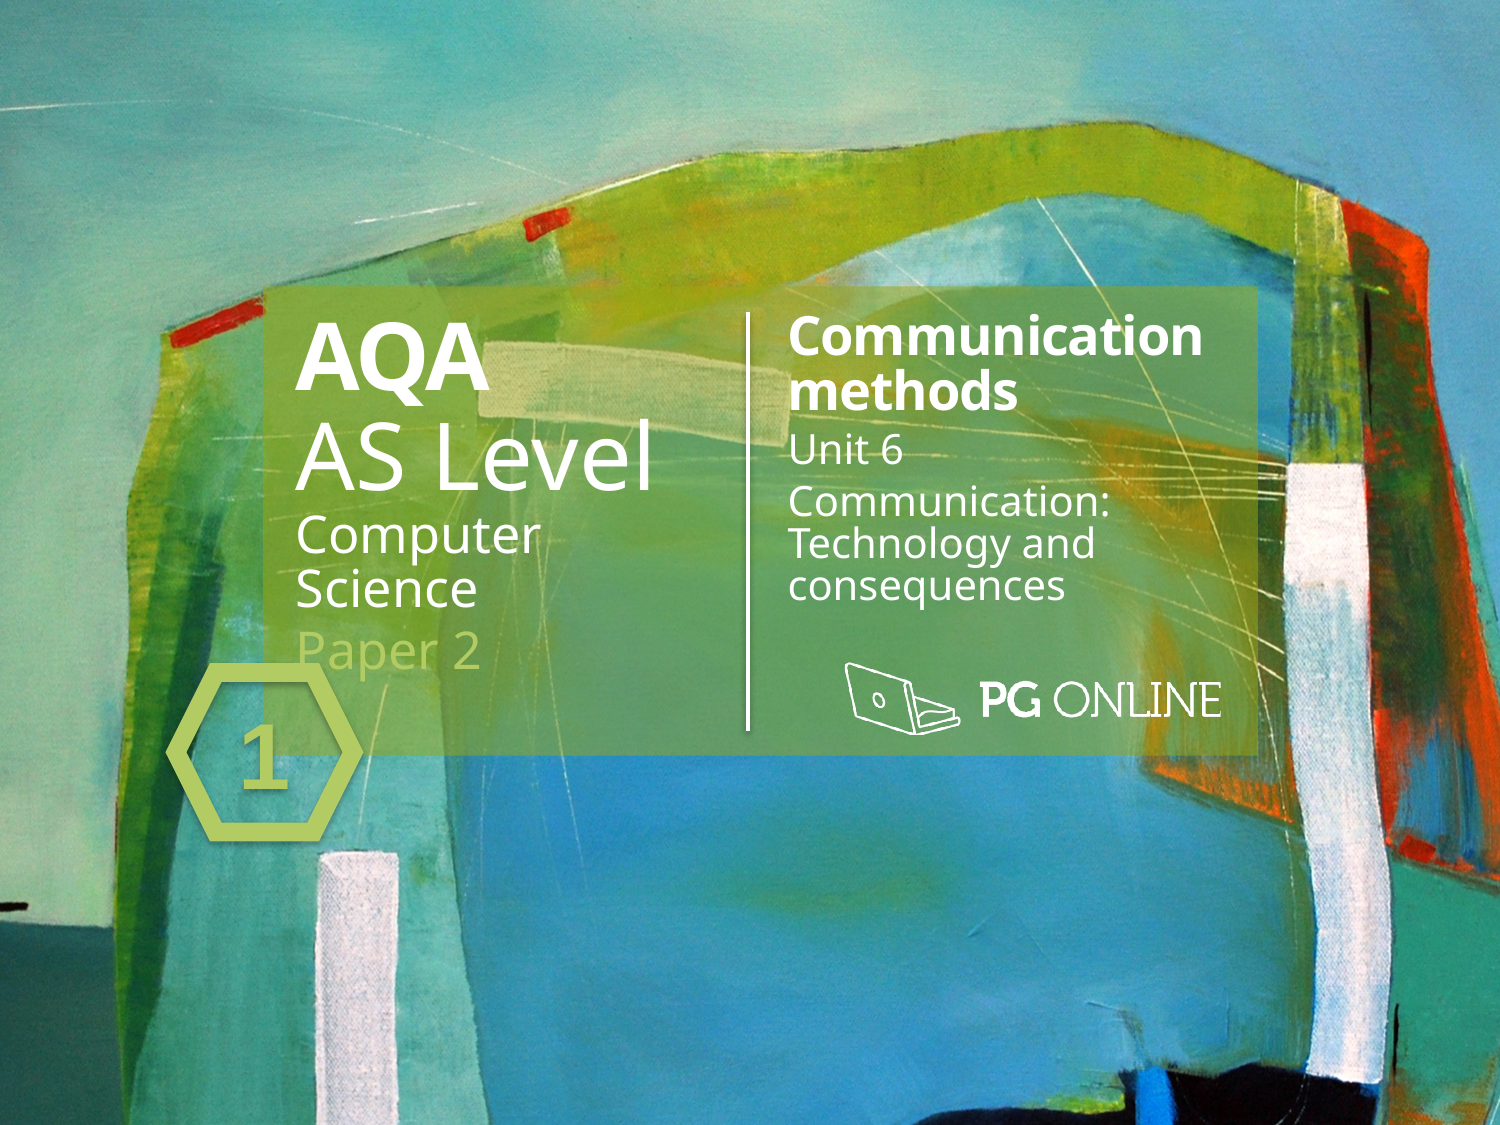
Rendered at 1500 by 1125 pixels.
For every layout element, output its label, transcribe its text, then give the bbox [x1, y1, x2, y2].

list Communication methods Unit 6 Communication: Technology and consequences [787, 305, 1242, 667]
picture [0, 0, 1500, 1125]
list AQA AS Level Computer Science Paper 2 [295, 302, 747, 664]
